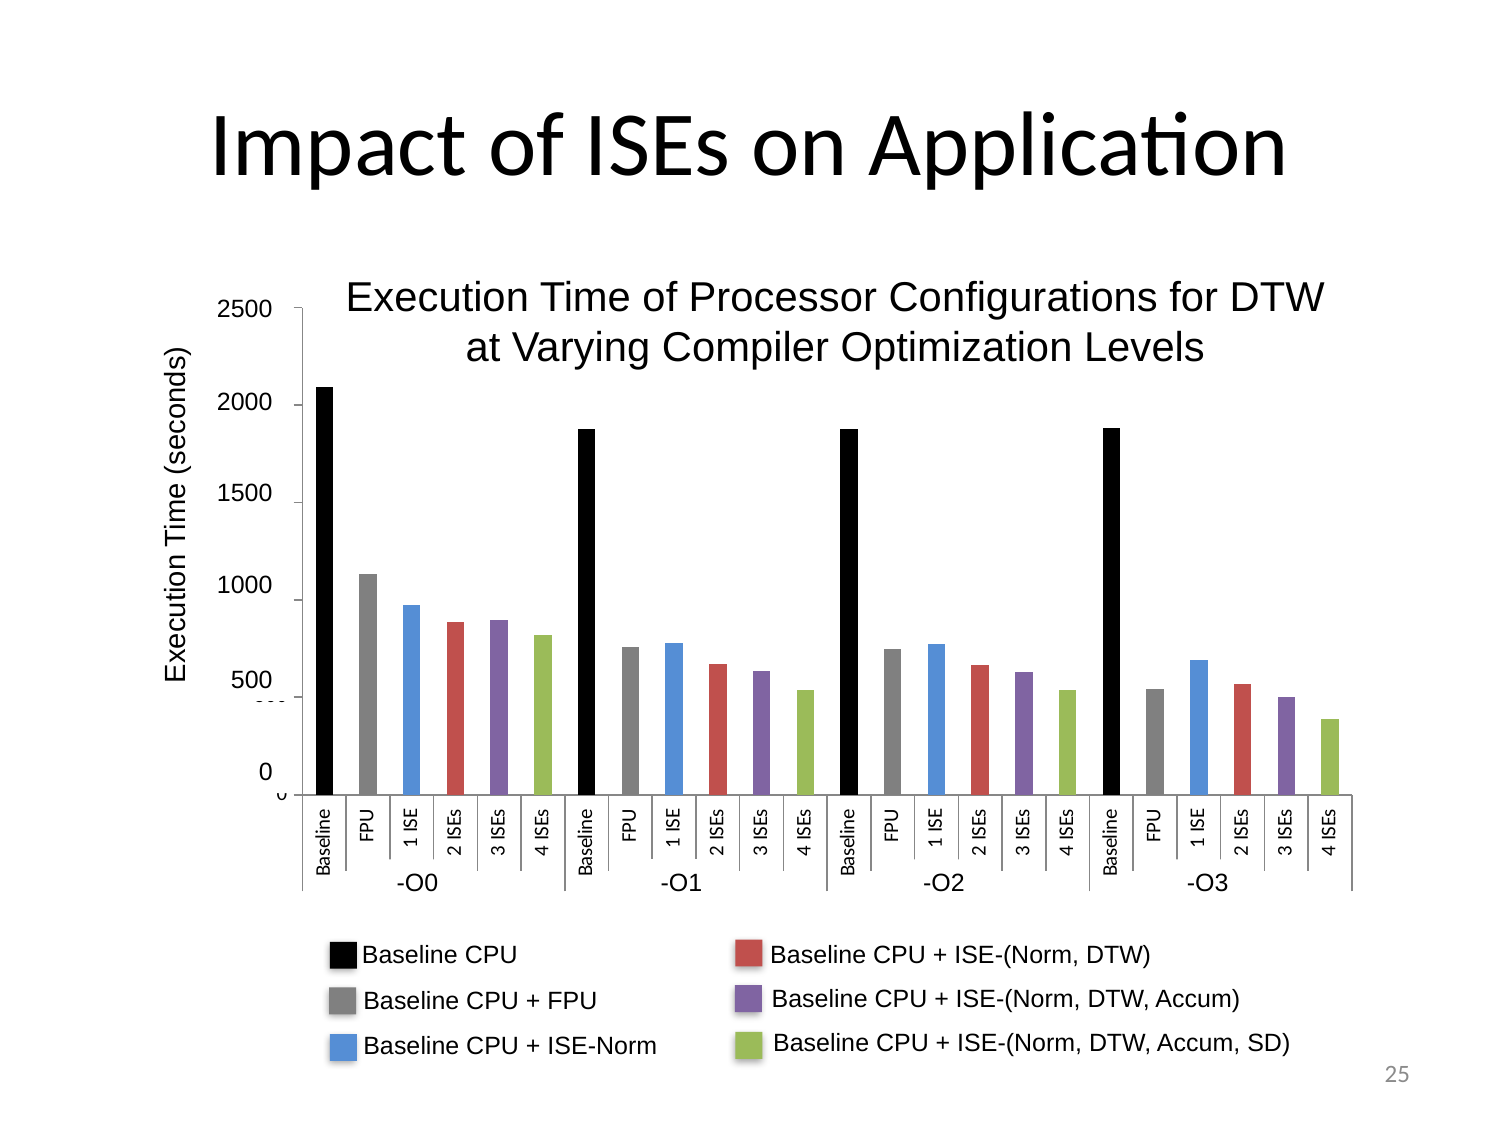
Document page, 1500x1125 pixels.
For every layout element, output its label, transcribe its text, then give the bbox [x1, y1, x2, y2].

slide_number 25 [1074, 1042, 1425, 1103]
title Impact of ISEs on Application [75, 45, 1425, 233]
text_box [148, 262, 1376, 1069]
